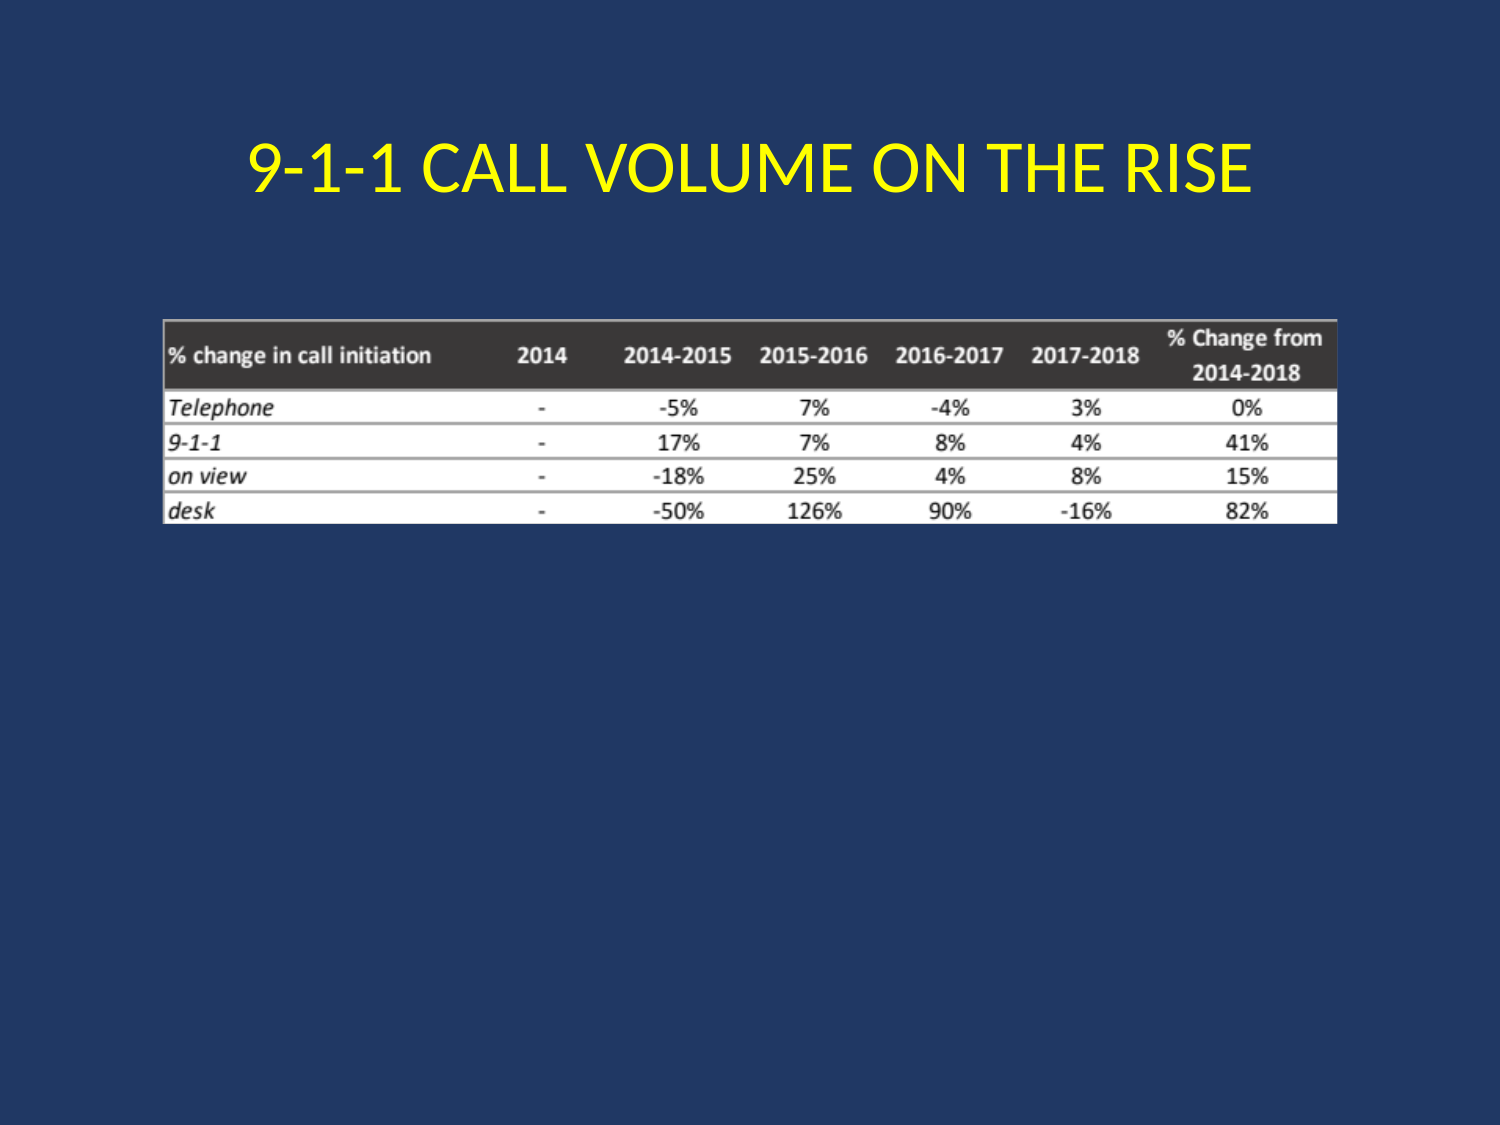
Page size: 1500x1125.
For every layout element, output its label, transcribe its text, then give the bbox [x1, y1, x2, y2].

picture [162, 319, 1338, 524]
title 9-1-1 call volume on the rise [103, 59, 1397, 278]
